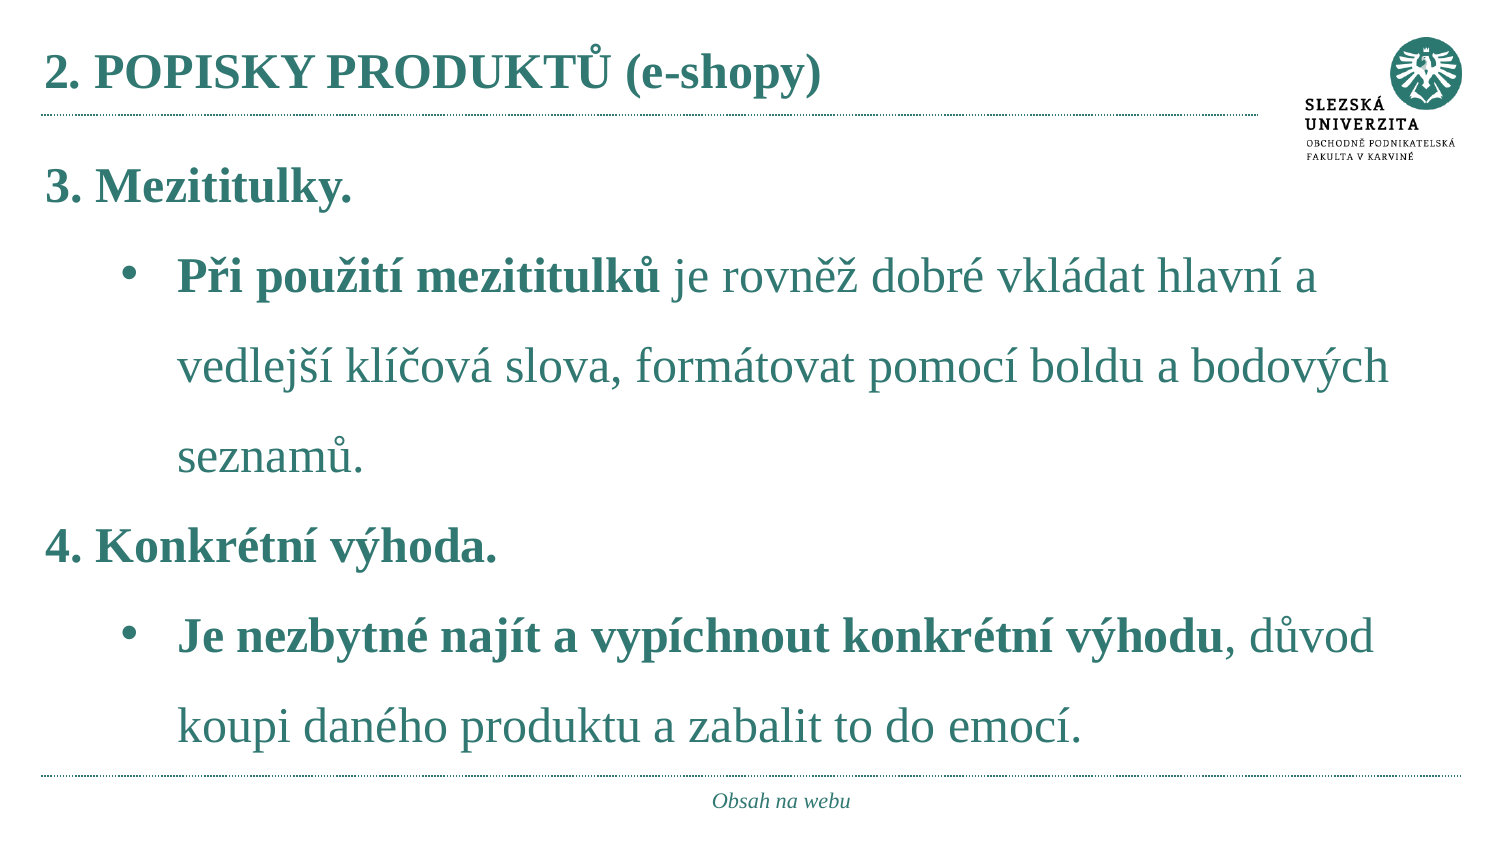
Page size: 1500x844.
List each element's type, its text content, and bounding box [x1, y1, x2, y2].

picture [1306, 37, 1462, 160]
text_box Obsah na webu [371, 776, 1191, 822]
title 2. POPISKY PRODUKTŮ (e-shopy) [29, 31, 1306, 115]
text_box 3. Mezititulky. Při použití mezititulků je rovněž dobré vkládat hlavní a vedlejší klíčová slova, formátovat pomocí boldu a bodových seznamů. 4. Konkrétní výhoda. Je nezbytné najít a vypíchnout konkrétní výhodu, důvod koupi daného produktu a zabalit to do emocí. [30, 114, 1440, 805]
